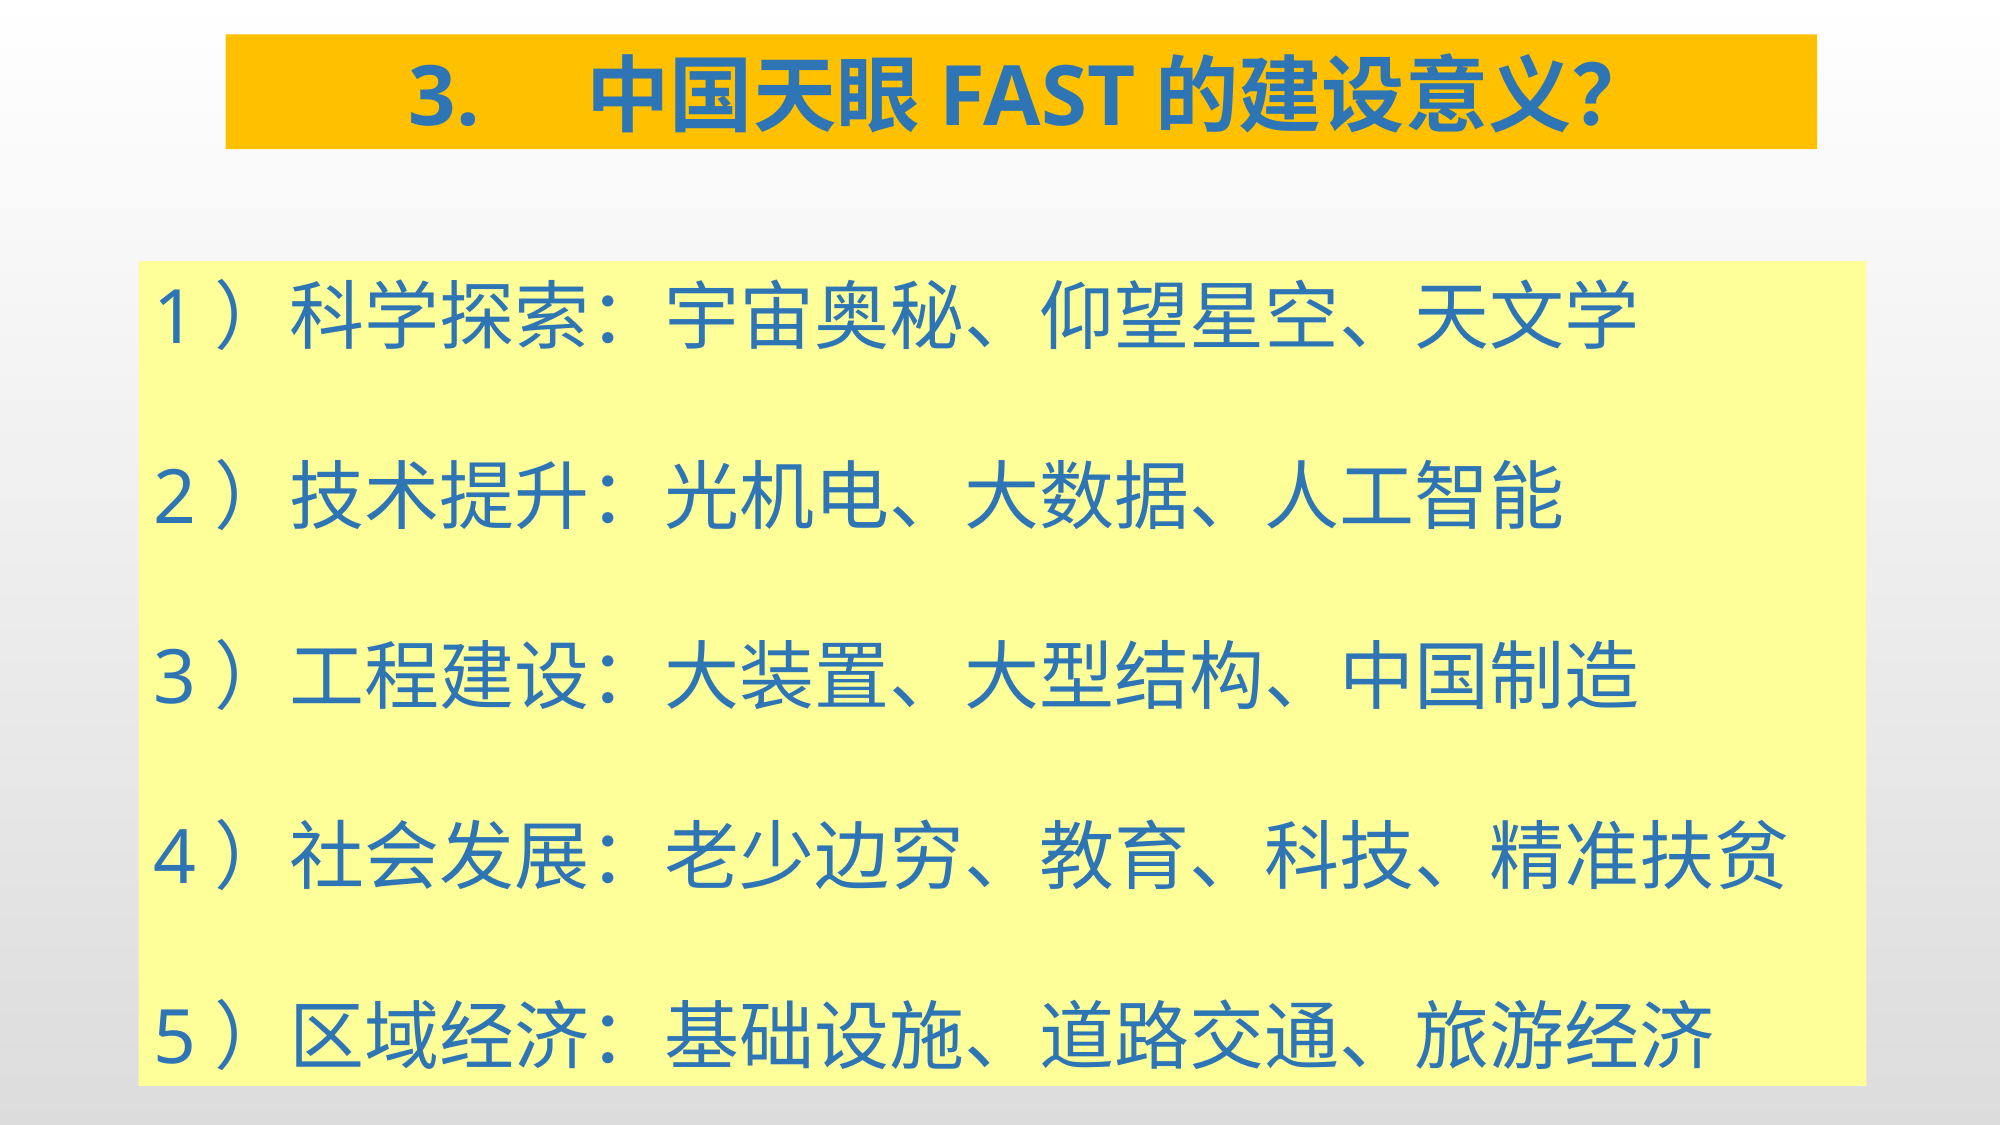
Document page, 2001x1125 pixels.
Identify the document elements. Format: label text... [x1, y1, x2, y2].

text_box 3. 中国天眼FAST的建设意义？ [225, 34, 1818, 150]
text_box 1）科学探索：宇宙奥秘、仰望星空、天文学 2）技术提升：光机电、大数据、人工智能 3）工程建设：大装置、大型结构、中国制造 4）社会发展：老少边穷、教育、科技、精准扶贫 5）区域经济：基础设施、道路交通、旅游经济 [138, 261, 1867, 1086]
